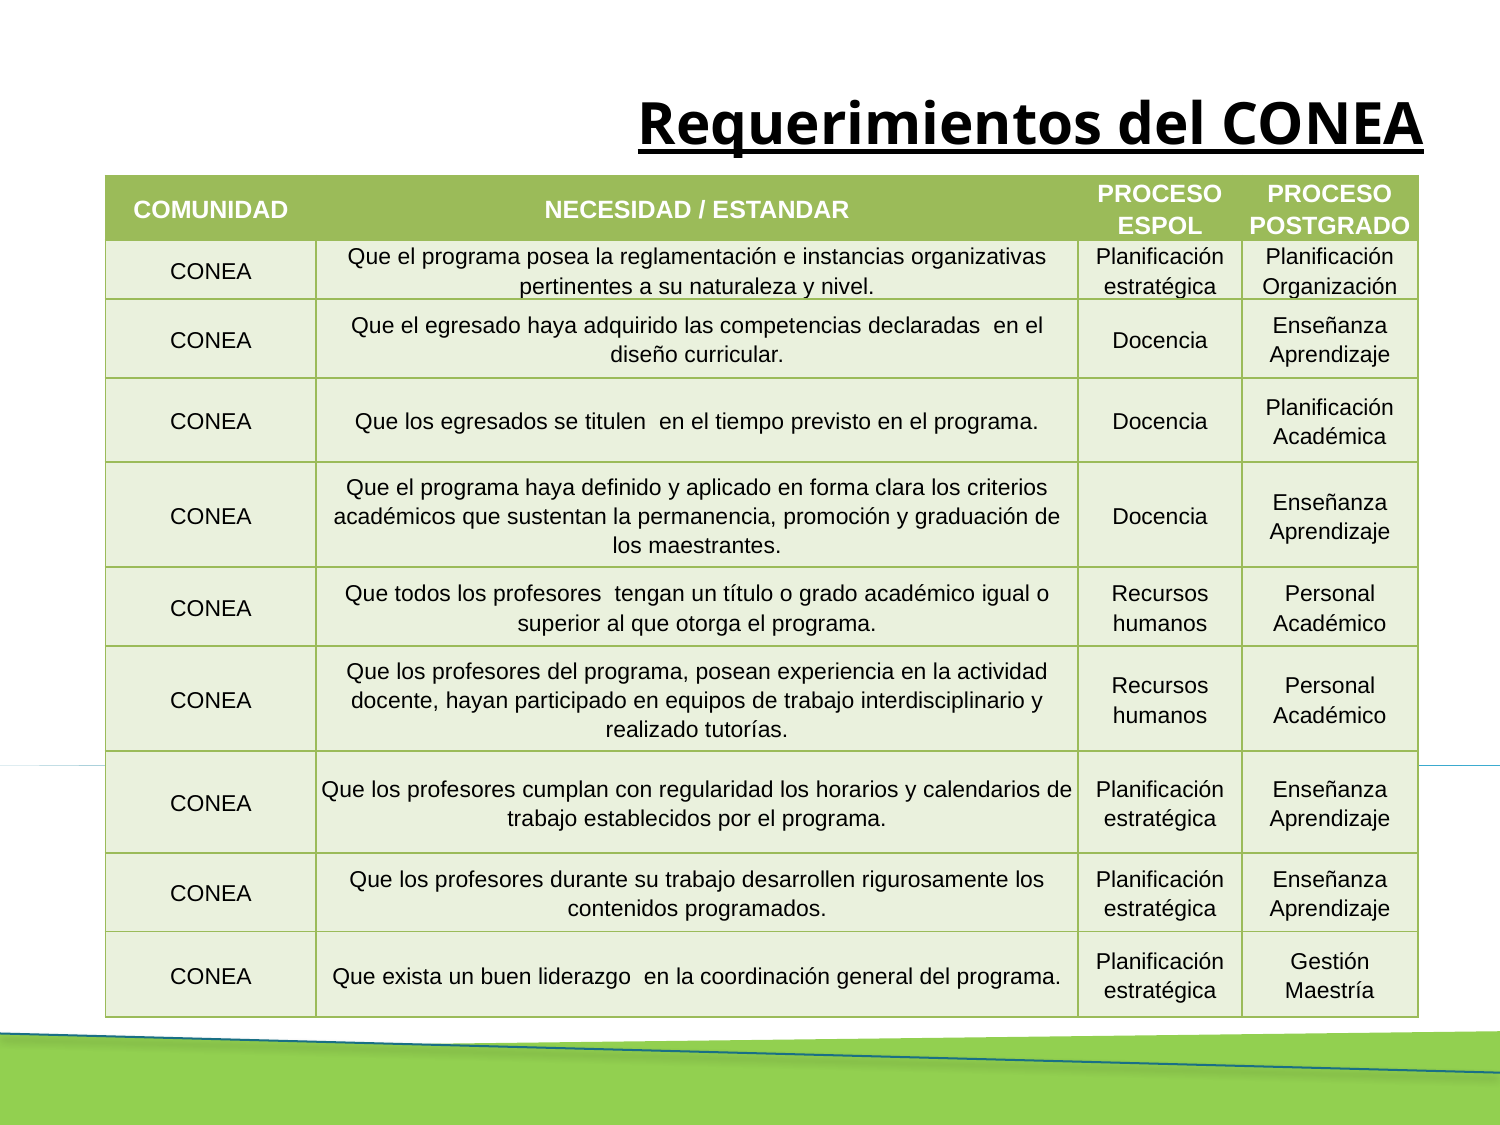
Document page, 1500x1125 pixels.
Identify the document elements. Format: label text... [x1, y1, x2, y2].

table_cell Planificación estratégica [1079, 241, 1241, 298]
table_cell Que todos los profesores tengan un título o grado académico igual o superior al que otorga el programa. [317, 568, 1077, 645]
table_header COMUNIDAD [106, 177, 315, 239]
table_cell CONEA [106, 379, 315, 461]
table_cell Docencia [1079, 463, 1241, 566]
table_cell Que el egresado haya adquirido las competencias declaradas en el diseño curricular. [317, 300, 1077, 377]
table_cell Recursos humanos [1079, 647, 1241, 750]
table_cell Que los profesores cumplan con regularidad los horarios y calendarios de trabajo establecidos por el programa. [317, 752, 1077, 852]
table_cell Planificación estratégica [1079, 932, 1241, 1016]
table_cell CONEA [106, 300, 315, 377]
table_cell Que los profesores del programa, posean experiencia en la actividad docente, hayan participado en equipos de trabajo interdisciplinario y realizado tutorías. [317, 647, 1077, 750]
table_cell CONEA [106, 463, 315, 566]
table_cell Docencia [1079, 300, 1241, 377]
table_cell CONEA [106, 752, 315, 852]
table_header PROCESO POSTGRADO [1243, 177, 1417, 239]
table_cell Planificación Organización [1243, 241, 1417, 298]
table_cell Enseñanza Aprendizaje [1243, 752, 1417, 852]
table_cell Enseñanza Aprendizaje [1243, 300, 1417, 377]
table_cell Que el programa posea la reglamentación e instancias organizativas pertinentes a su naturaleza y nivel. [317, 241, 1077, 298]
table_cell CONEA [106, 854, 315, 931]
table_cell Que el programa haya definido y aplicado en forma clara los criterios académicos que sustentan la permanencia, promoción y graduación de los maestrantes. [317, 463, 1077, 566]
table_cell Que los profesores durante su trabajo desarrollen rigurosamente los contenidos programados. [317, 854, 1077, 931]
table_cell Planificación estratégica [1079, 752, 1241, 852]
table_cell Enseñanza Aprendizaje [1243, 463, 1417, 566]
table_cell Enseñanza Aprendizaje [1243, 854, 1417, 931]
table_cell CONEA [106, 647, 315, 750]
table_header NECESIDAD / ESTANDAR [317, 177, 1077, 239]
table_cell Que los egresados se titulen en el tiempo previsto en el programa. [317, 379, 1077, 461]
table_cell Gestión Maestría [1243, 932, 1417, 1016]
table_cell Personal Académico [1243, 568, 1417, 645]
table_cell Planificación Académica [1243, 379, 1417, 461]
table_cell CONEA [106, 241, 315, 298]
table_cell Personal Académico [1243, 647, 1417, 750]
table_cell Que exista un buen liderazgo en la coordinación general del programa. [317, 932, 1077, 1016]
table_header PROCESO ESPOL [1079, 177, 1241, 239]
table_cell Planificación estratégica [1079, 854, 1241, 931]
title Requerimientos del CONEA [164, 58, 1439, 164]
table_cell Recursos humanos [1079, 568, 1241, 645]
table_cell CONEA [106, 932, 315, 1016]
table_cell Docencia [1079, 379, 1241, 461]
table_cell CONEA [106, 568, 315, 645]
